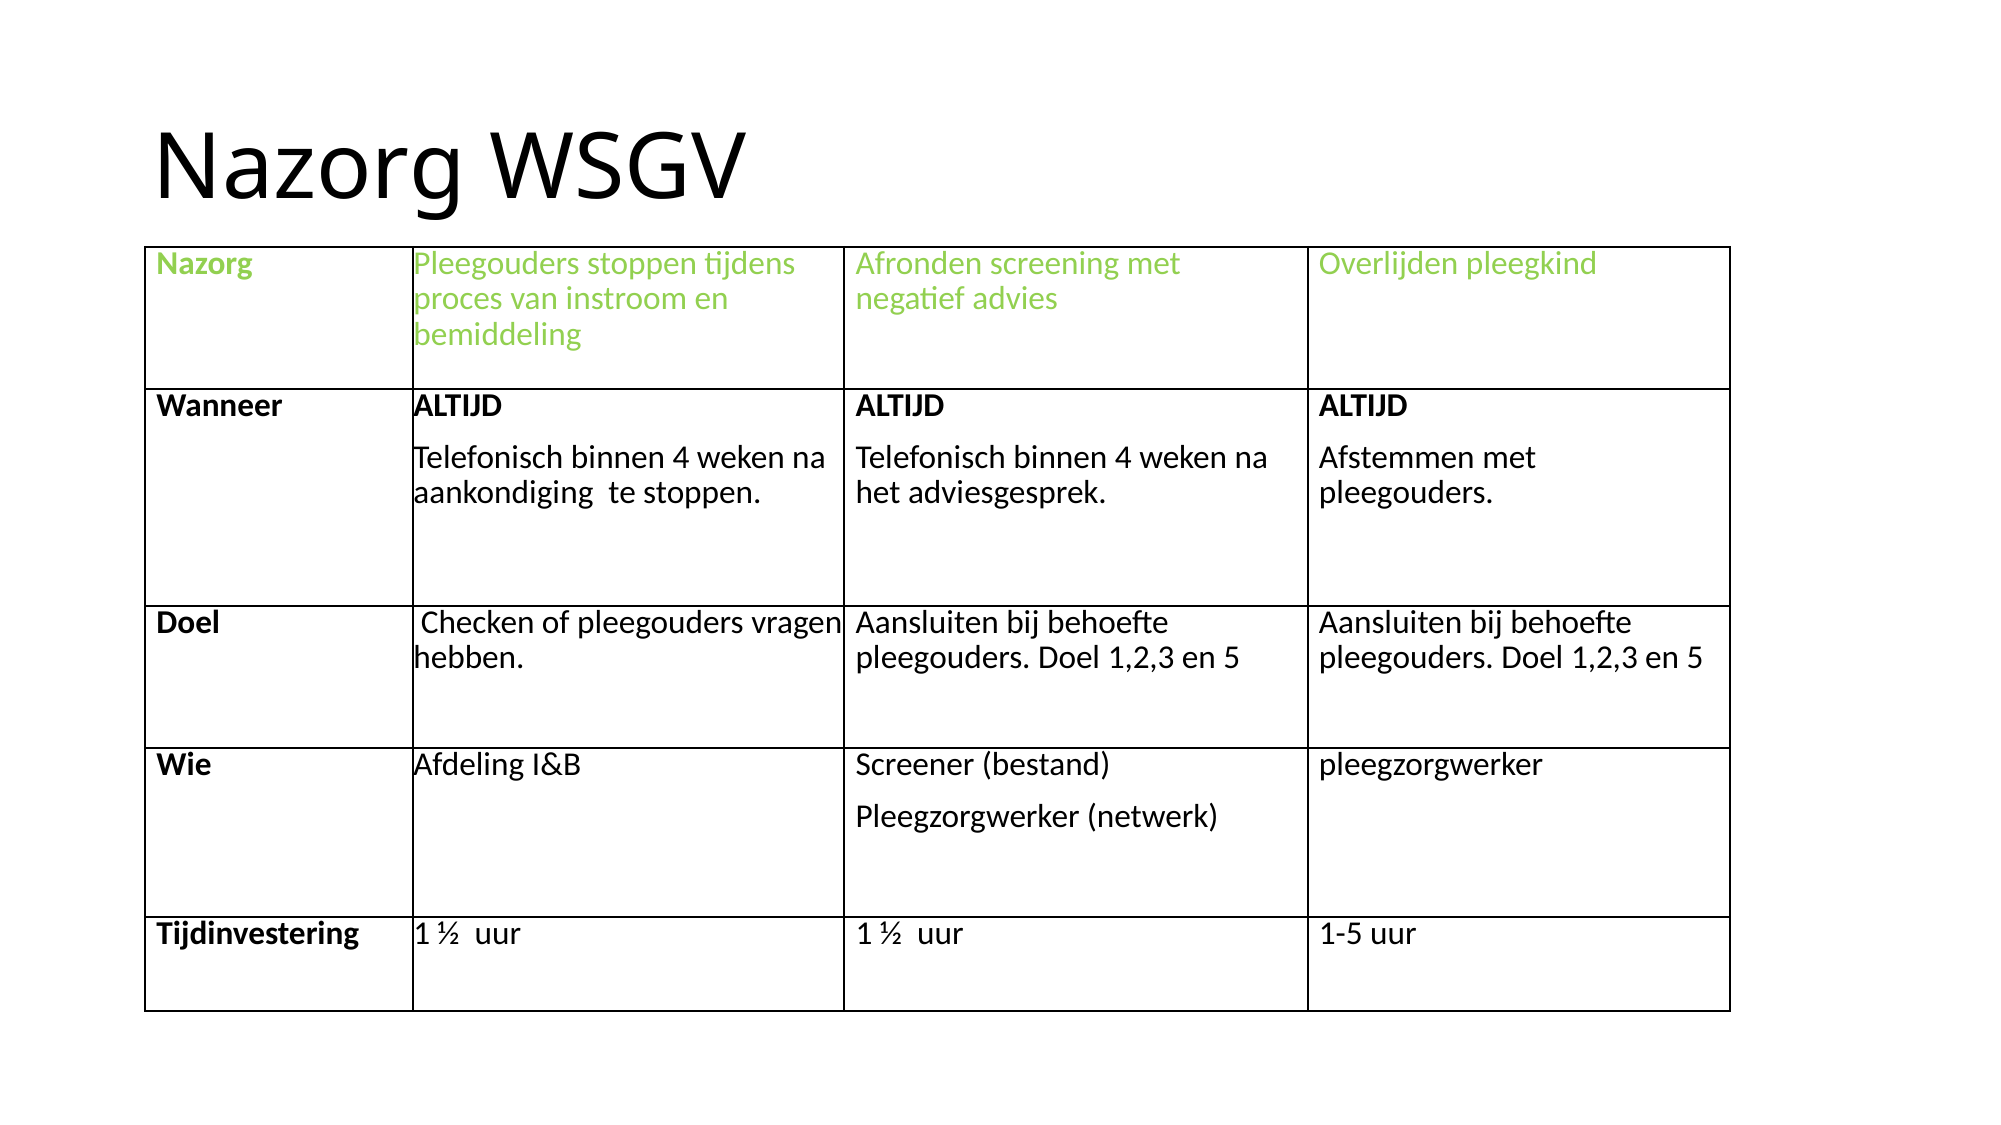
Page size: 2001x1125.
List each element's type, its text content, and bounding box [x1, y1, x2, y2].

table_cell ALTIJD Telefonisch binnen 4 weken na het adviesgesprek. [845, 390, 1307, 605]
table_cell Checken of pleegouders vragen hebben. [414, 607, 843, 747]
table_cell Doel [146, 607, 412, 747]
table_cell 1 ½ uur [845, 918, 1307, 1010]
table_cell 1-5 uur [1309, 918, 1729, 1010]
table_cell Screener (bestand) Pleegzorgwerker (netwerk) [845, 749, 1307, 916]
table_cell ALTIJD Afstemmen met pleegouders. [1309, 390, 1729, 605]
table_cell Aansluiten bij behoefte pleegouders. Doel 1,2,3 en 5 [1309, 607, 1729, 747]
table_header Afronden screening met negatief advies [845, 248, 1307, 388]
table_cell Wanneer [146, 390, 412, 605]
table_cell Afdeling I&B [414, 749, 843, 916]
table_header Overlijden pleegkind [1309, 248, 1729, 388]
table_header Nazorg [146, 248, 412, 388]
table_cell pleegzorgwerker [1309, 749, 1729, 916]
table_cell ALTIJD Telefonisch binnen 4 weken na aankondiging te stoppen. [414, 390, 843, 605]
table_cell Tijdinvestering [146, 918, 412, 1010]
table_cell Aansluiten bij behoefte pleegouders. Doel 1,2,3 en 5 [845, 607, 1307, 747]
title Nazorg WSGV [137, 59, 1863, 278]
table_header Pleegouders stoppen tijdens proces van instroom en bemiddeling [414, 248, 843, 388]
table_cell 1 ½ uur [414, 918, 843, 1010]
table_cell Wie [146, 749, 412, 916]
